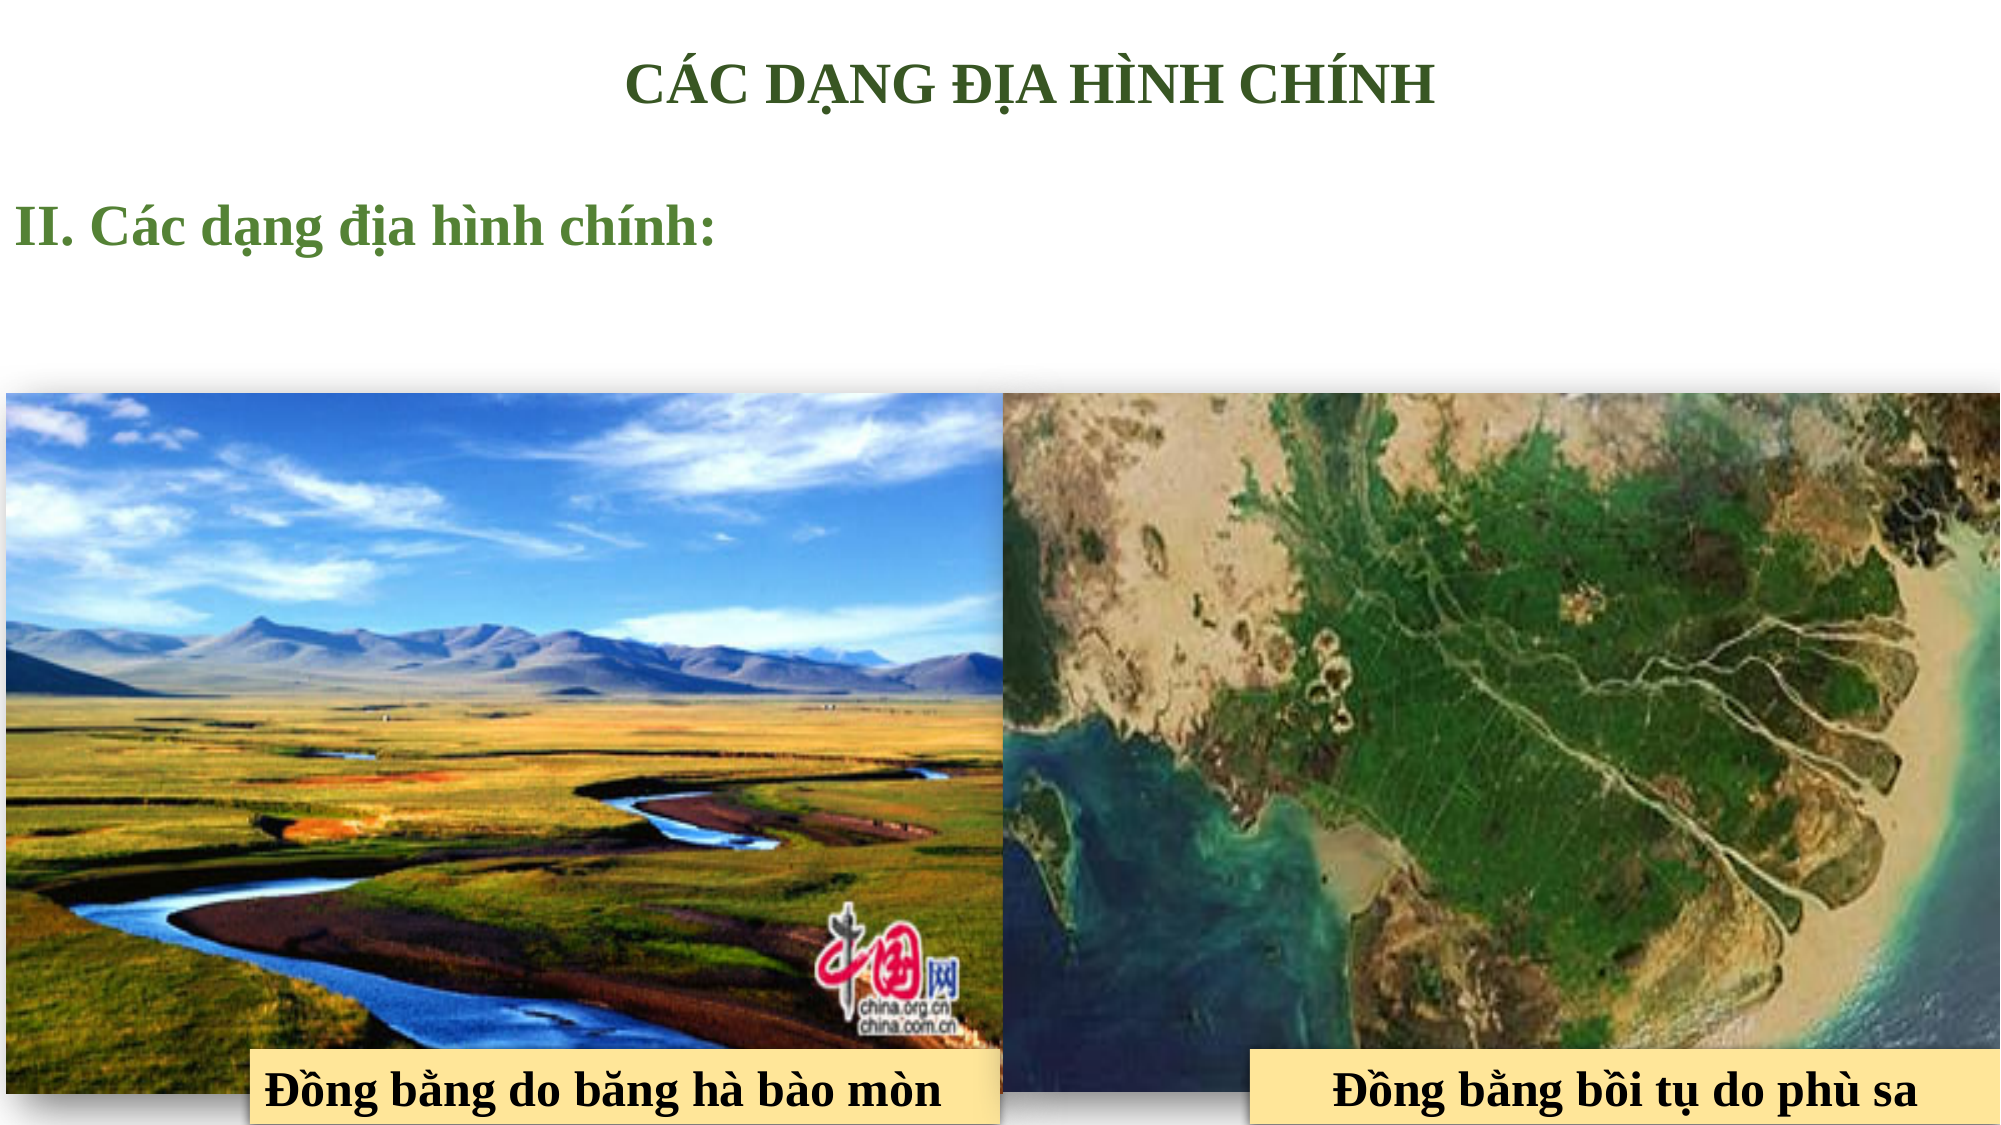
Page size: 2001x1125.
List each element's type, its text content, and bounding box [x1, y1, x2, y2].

text_box CÁC DẠNG ĐỊA HÌNH CHÍNH [169, 0, 1893, 161]
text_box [1002, 393, 2000, 1125]
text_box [0, 393, 1002, 1125]
text_box II. Các dạng địa hình chính: [0, 145, 763, 265]
